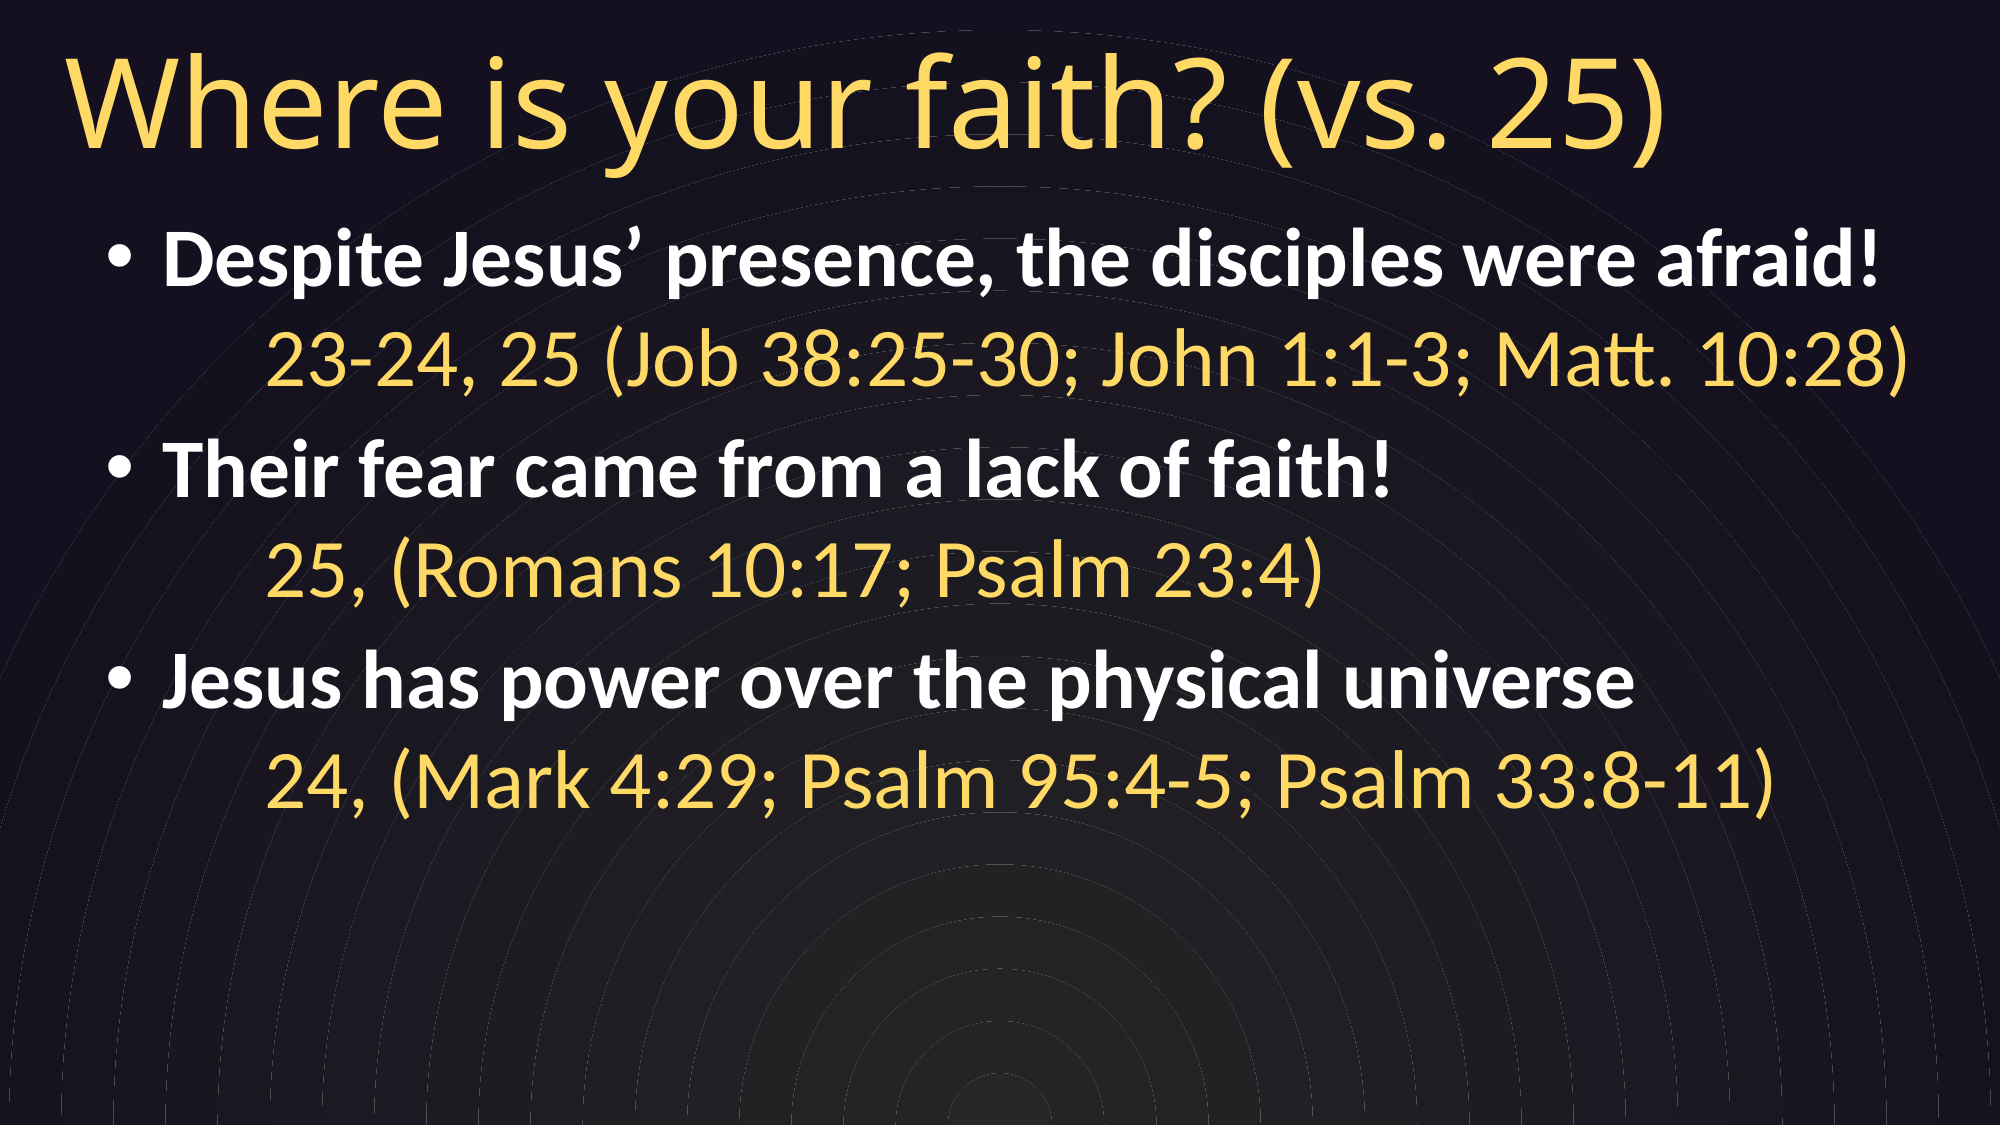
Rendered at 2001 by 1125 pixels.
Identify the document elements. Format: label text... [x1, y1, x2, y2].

title Where is your faith? (vs. 25) [49, 32, 1863, 183]
list Despite Jesus’ presence, the disciples were afraid! 23-24, 25 (Job 38:25-30; John 1:1-3; Matt. 10:28) Their fear came from a lack of faith! 25, (Romans 10:17; Psalm 23:4) Jesus has power over the physical universe 24, (Mark 4:29; Psalm 95:4-5; Psalm 33:8-11) [90, 207, 1957, 1093]
